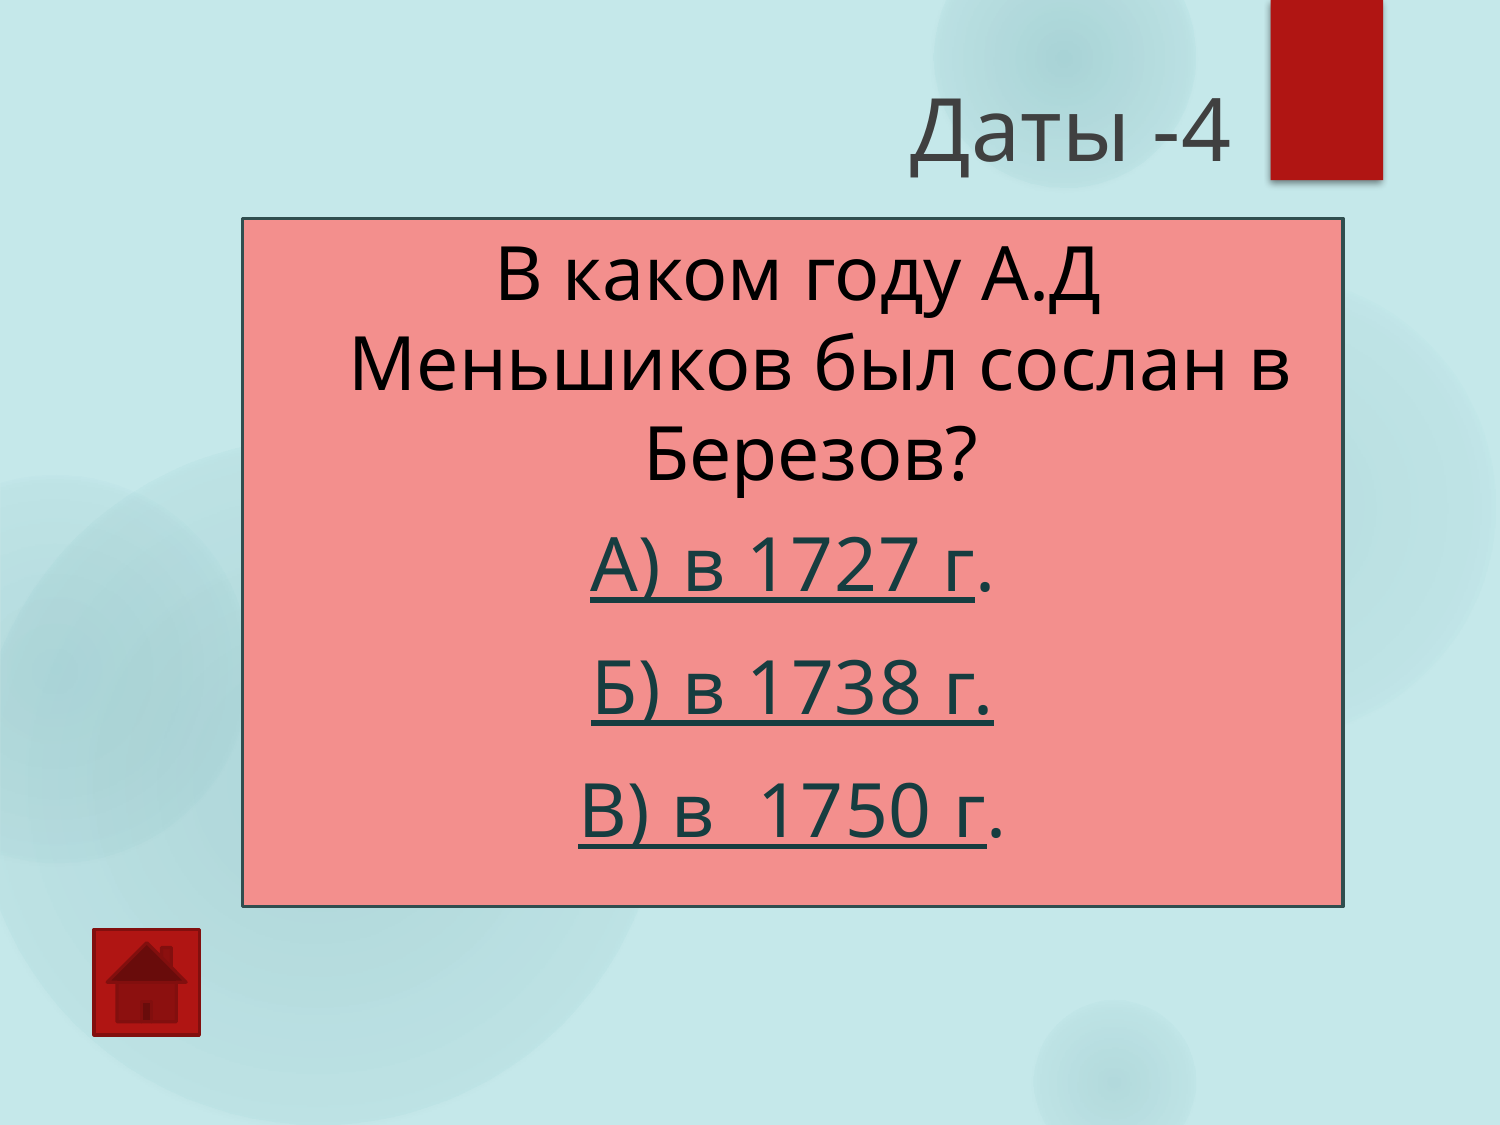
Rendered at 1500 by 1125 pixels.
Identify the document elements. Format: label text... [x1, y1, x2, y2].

list В каком году А.Д Меньшиков был сослан в Березов? А) в 1727 г. Б) в 1738 г. В) в 1750 г. [241, 217, 1345, 908]
title Даты -4 [79, 66, 1247, 304]
text_box [92, 928, 201, 1037]
